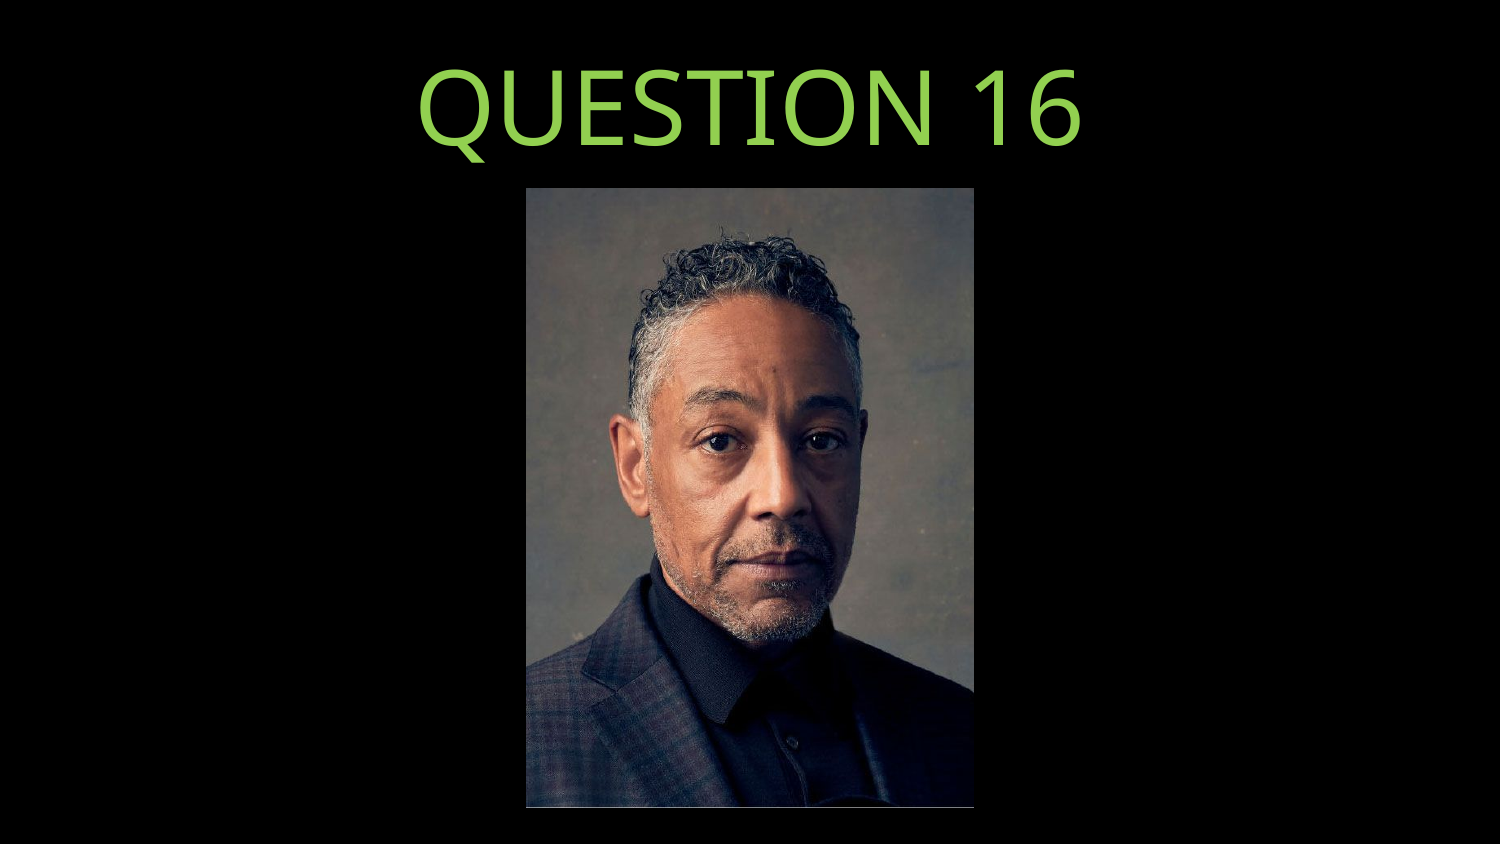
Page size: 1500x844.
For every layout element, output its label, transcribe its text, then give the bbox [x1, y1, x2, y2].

title QUESTION 16 [74, 33, 1426, 175]
picture [525, 188, 975, 808]
